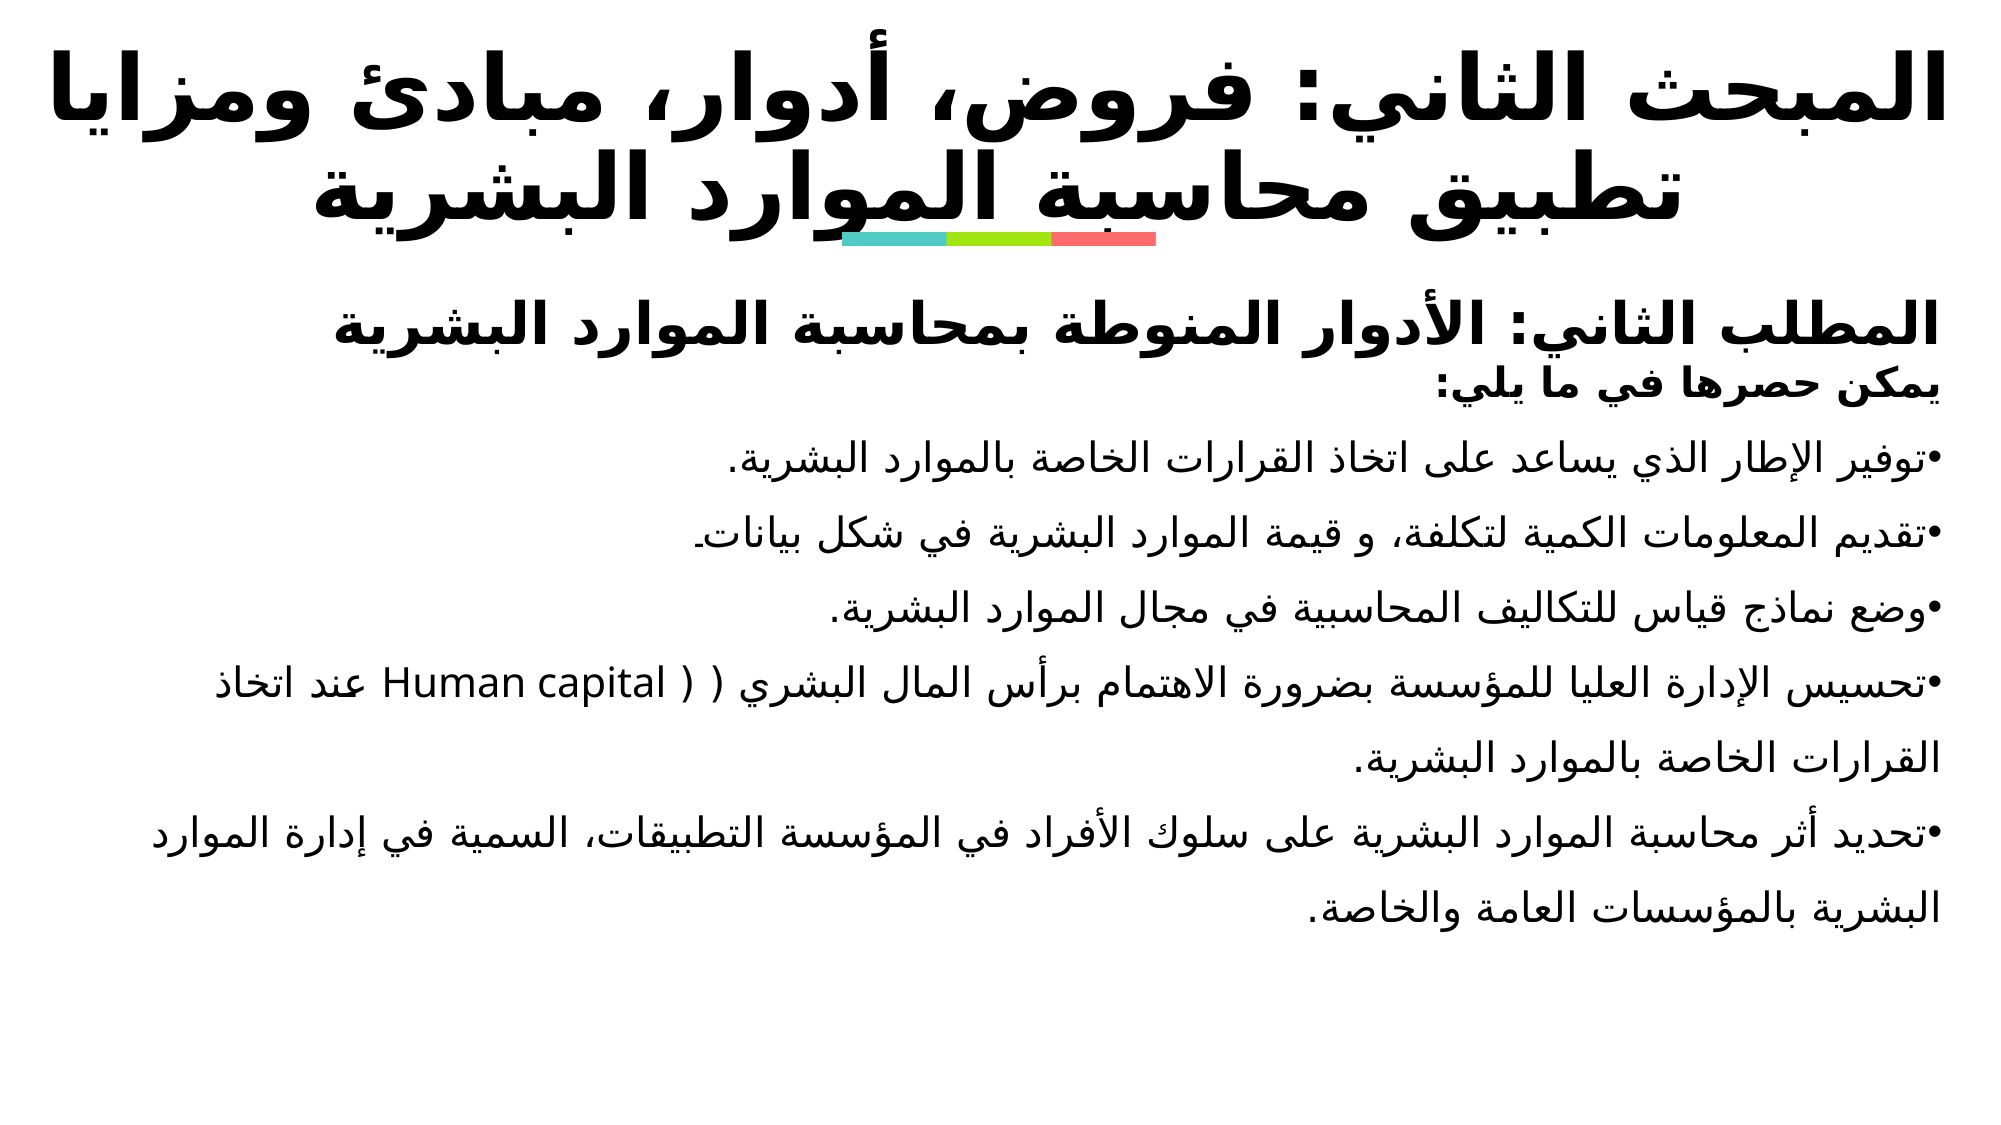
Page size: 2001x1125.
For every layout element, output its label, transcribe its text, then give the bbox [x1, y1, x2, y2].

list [842, 232, 1158, 246]
text_box [525, 837, 1464, 905]
text_box [525, 462, 1464, 530]
text_box [392, 589, 1442, 657]
text_box [525, 712, 1464, 780]
text_box المطلب الثاني: الأدوار المنوطة بمحاسبة الموارد البشرية يمكن حصرها في ما يلي: توفير الإطار الذي يساعد على اتخاذ القرارات الخاصة بالموارد البشرية. تقديم المعلومات الكمية لتكلفة، و قيمة الموارد البشرية في شكل بيانات۔ وضع نماذج قياس للتكاليف المحاسبية في مجال الموارد البشرية. تحسيس الإدارة العليا للمؤسسة بضرورة الاهتمام برأس المال البشري ( ( Human capital عند اتخاذ القرارات الخاصة بالموارد البشرية. تحديد أثر محاسبة الموارد البشرية على سلوك الأفراد في المؤسسة التطبيقات، السمية في إدارة الموارد البشرية بالمؤسسات العامة والخاصة. [38, 278, 1957, 989]
title المبحث الثاني: فروض، أدوار، مبادئ ومزايا تطبيق محاسبة الموارد البشرية [0, 31, 2000, 249]
